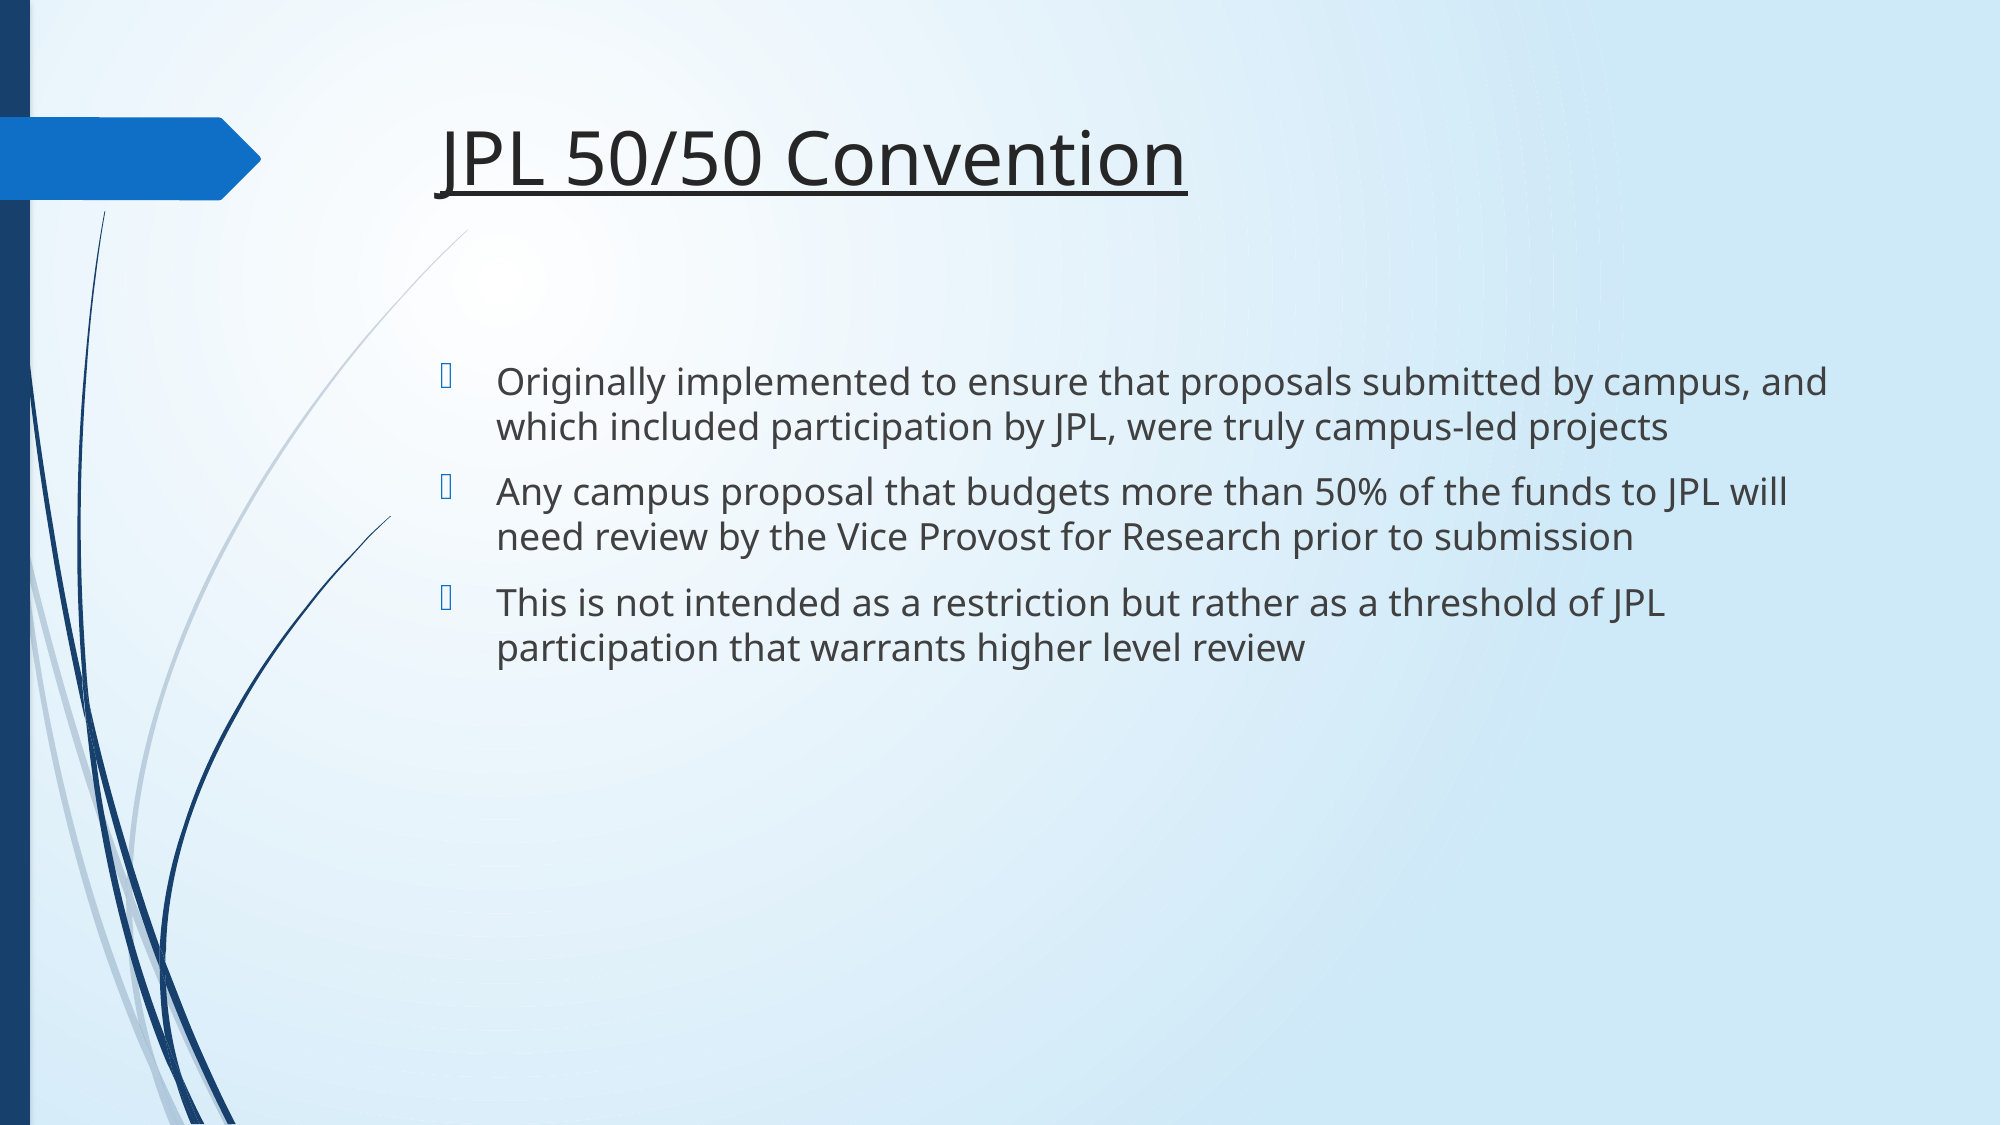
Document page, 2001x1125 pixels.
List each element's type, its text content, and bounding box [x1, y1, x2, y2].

title JPL 50/50 Convention [425, 102, 1888, 313]
list Originally implemented to ensure that proposals submitted by campus, and which included participation by JPL, were truly campus-led projects Any campus proposal that budgets more than 50% of the funds to JPL will need review by the Vice Provost for Research prior to submission This is not intended as a restriction but rather as a threshold of JPL participation that warrants higher level review [424, 350, 1888, 970]
